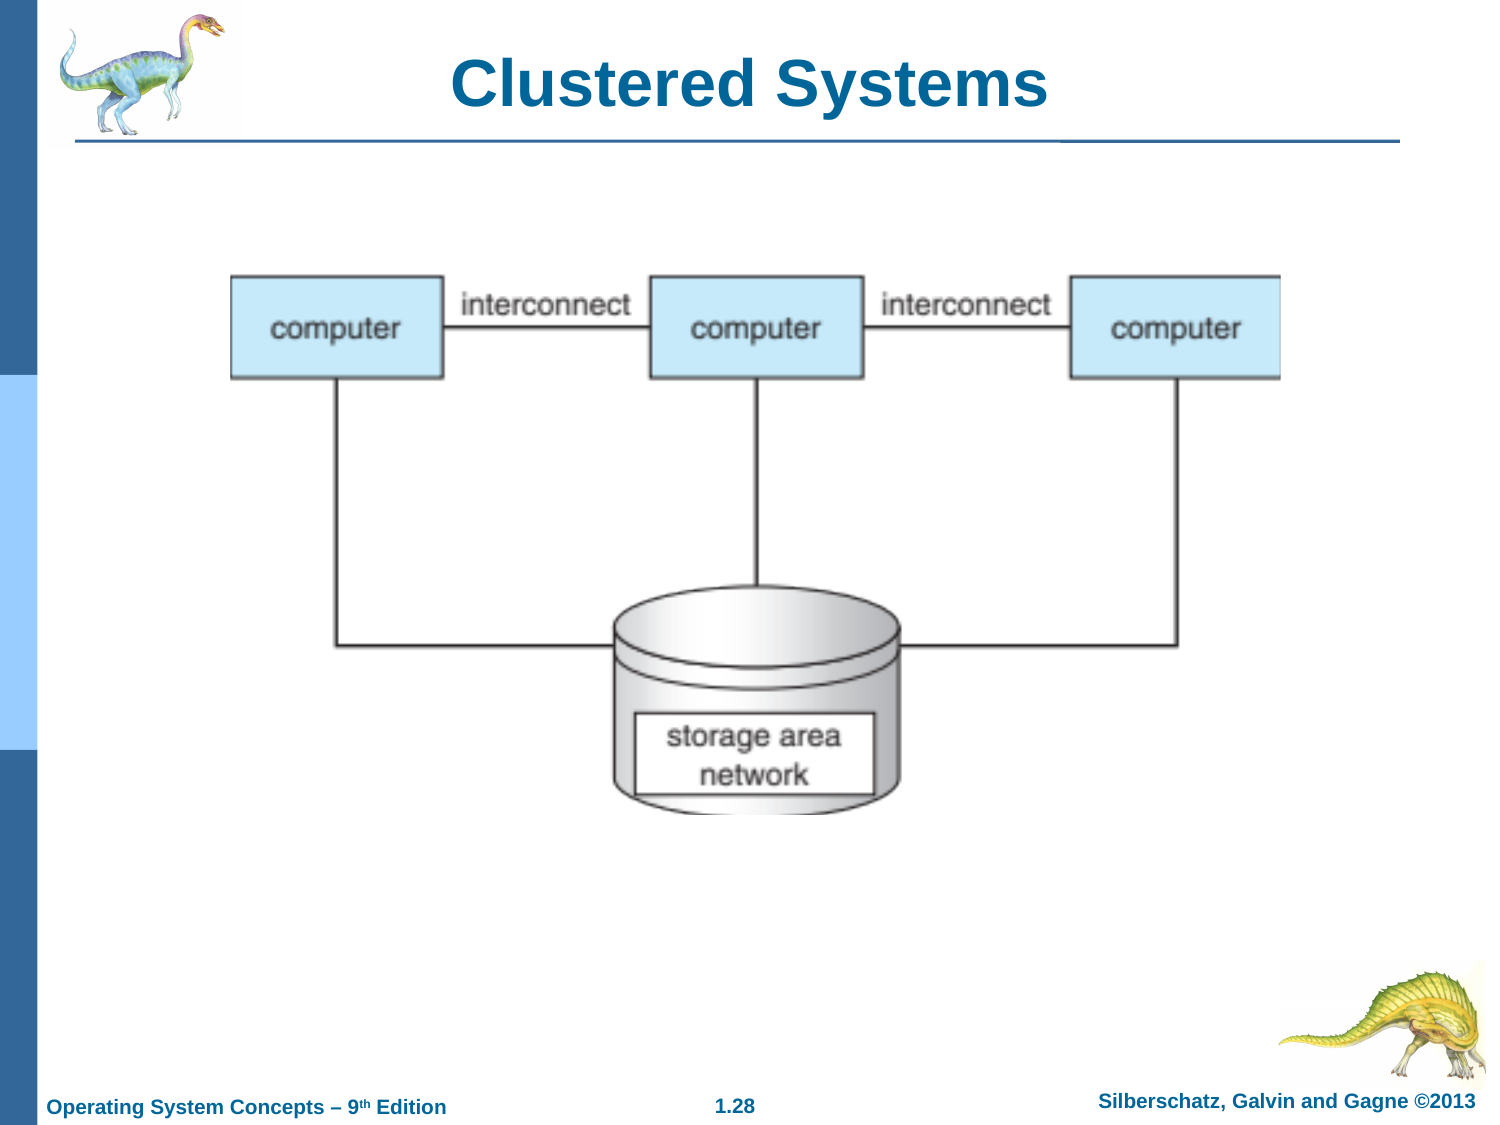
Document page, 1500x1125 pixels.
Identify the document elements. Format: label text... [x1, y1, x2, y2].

title Clustered Systems [74, 32, 1426, 128]
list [230, 255, 1281, 834]
picture [46, 0, 243, 149]
picture [1275, 959, 1486, 1090]
